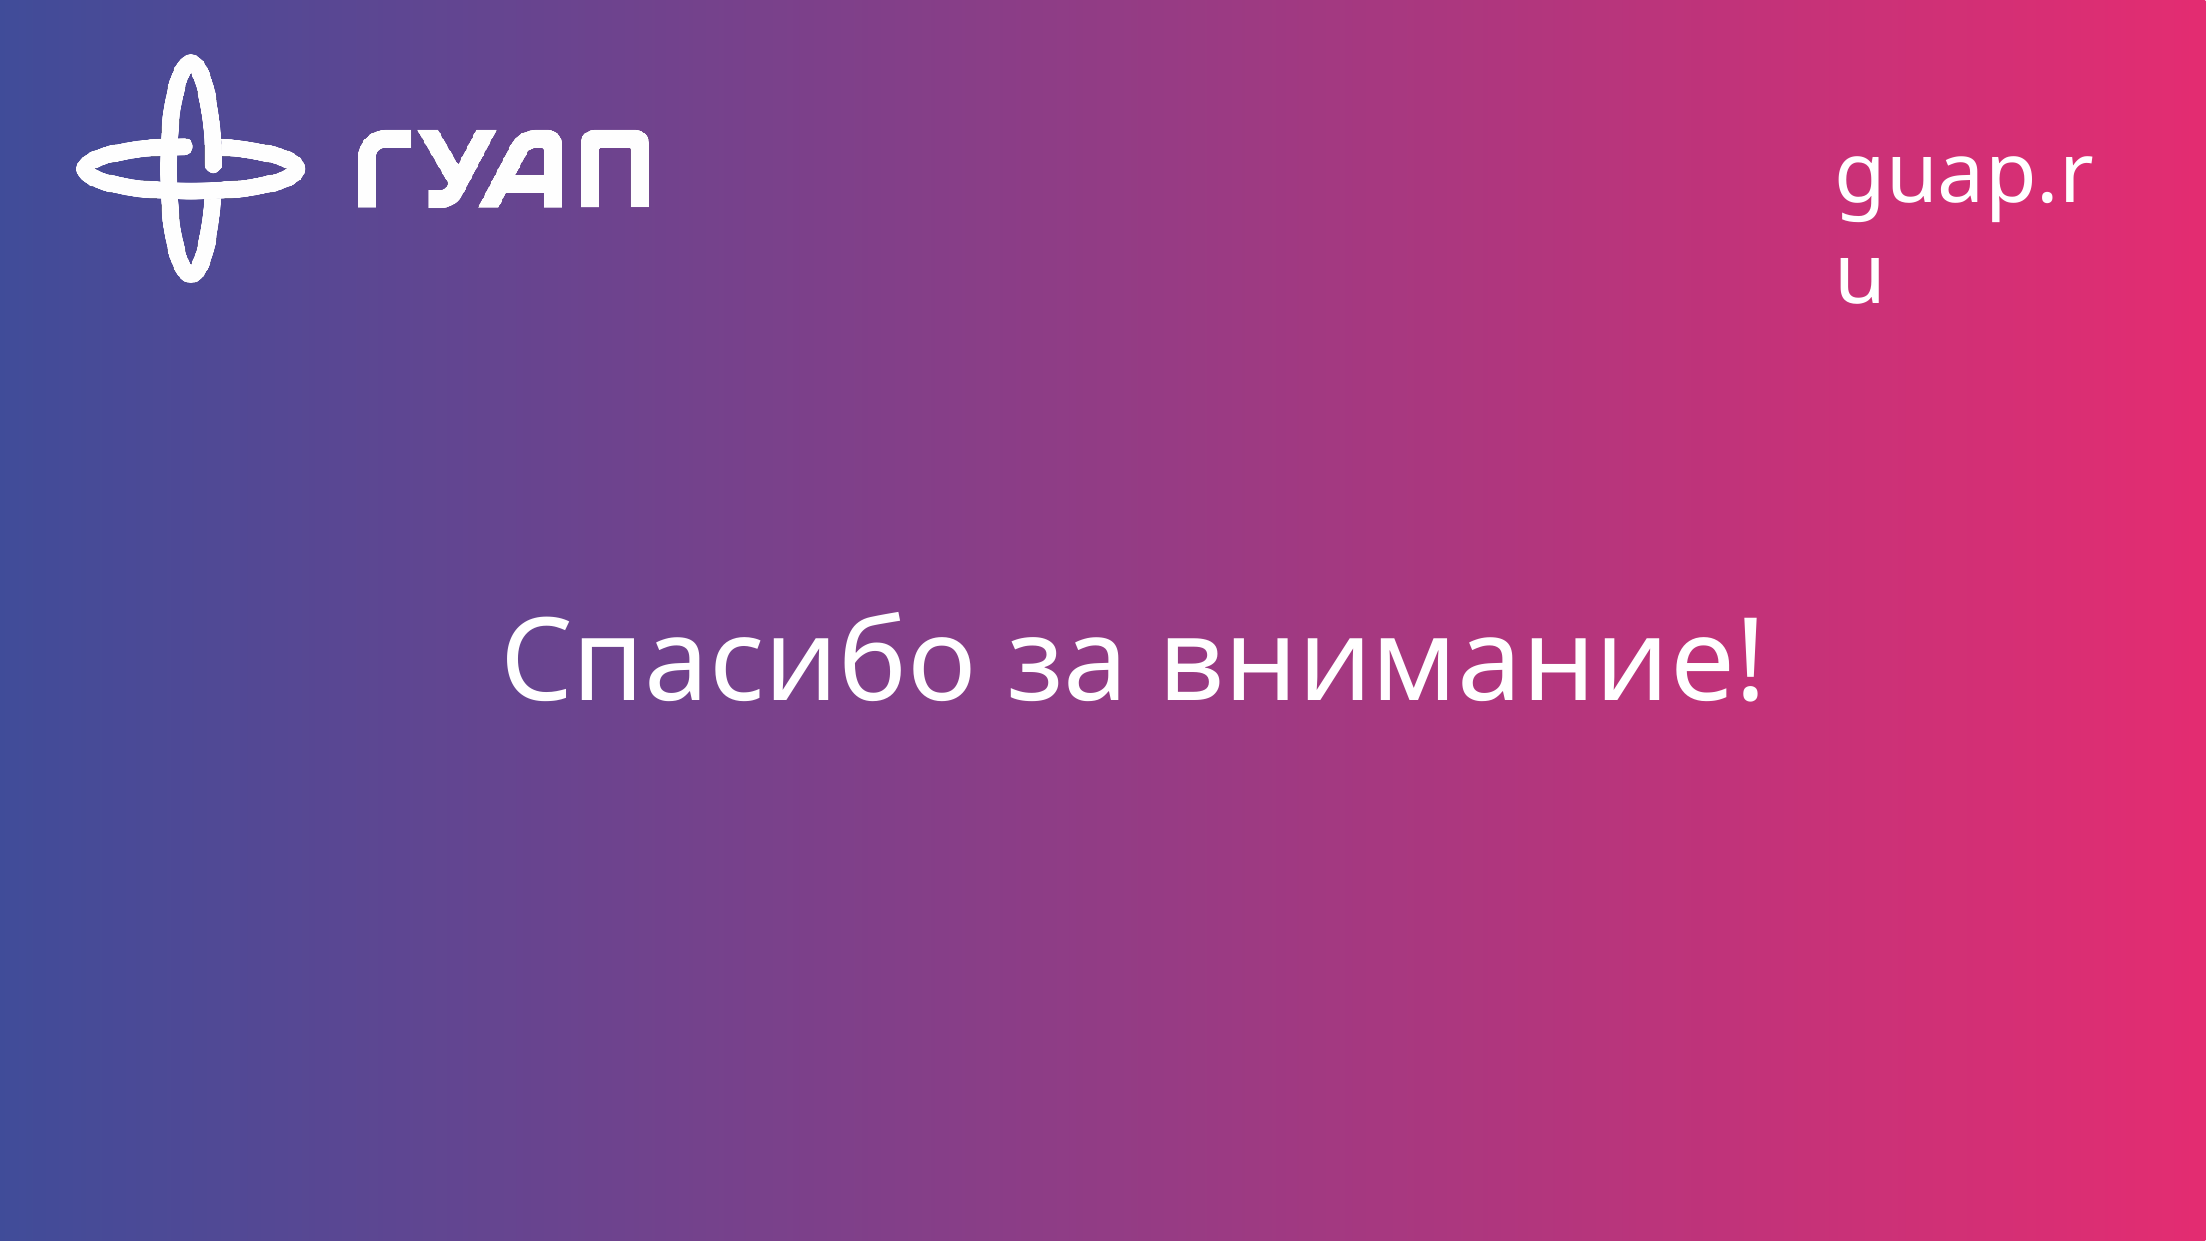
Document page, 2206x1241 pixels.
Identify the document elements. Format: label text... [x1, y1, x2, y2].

picture [76, 54, 649, 283]
text_box Спасибо за внимание! [285, 557, 1982, 748]
text_box guap.ru [1832, 116, 2131, 321]
